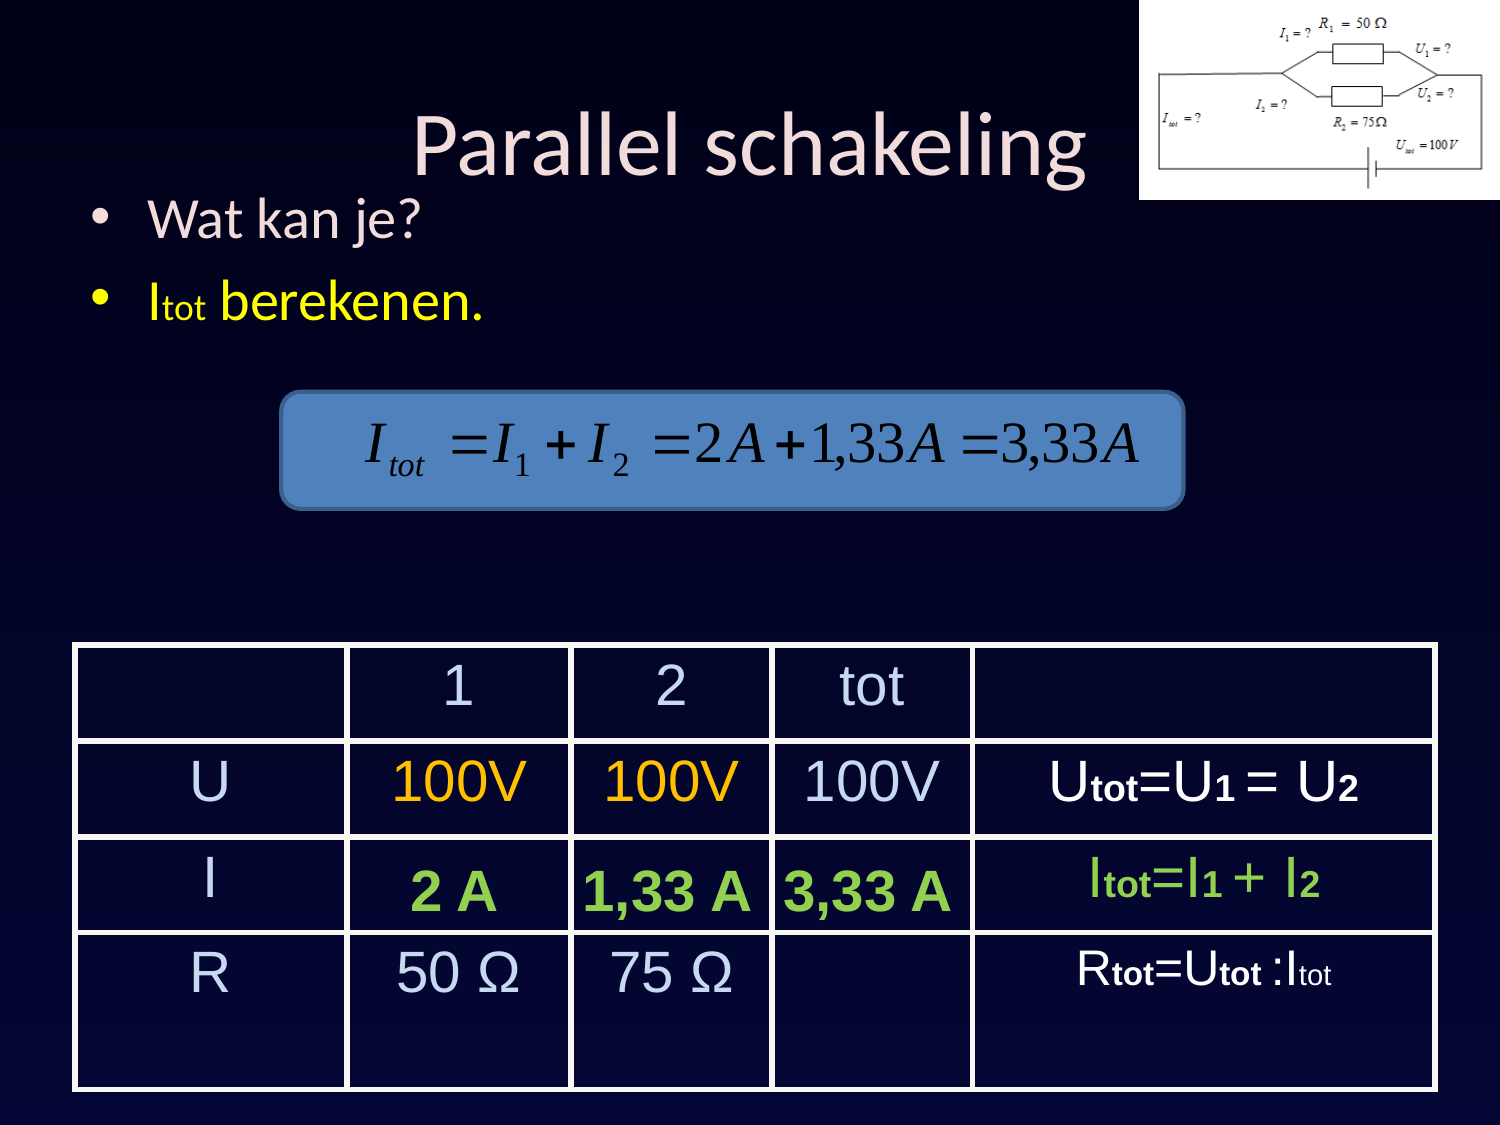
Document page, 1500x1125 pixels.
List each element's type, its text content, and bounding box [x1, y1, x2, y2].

title Parallel schakeling [74, 44, 1133, 233]
text_box 1,33 A [560, 846, 568, 930]
text_box 3,33 A [775, 846, 970, 930]
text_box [354, 403, 1146, 492]
text_box 1,33 A [574, 846, 761, 930]
list Wat kan je? Itot berekenen. [75, 172, 1448, 634]
picture [1138, 0, 1500, 200]
text_box 3,33 A [761, 846, 769, 930]
text_box 2 A [360, 846, 550, 930]
text_box [279, 389, 1186, 511]
